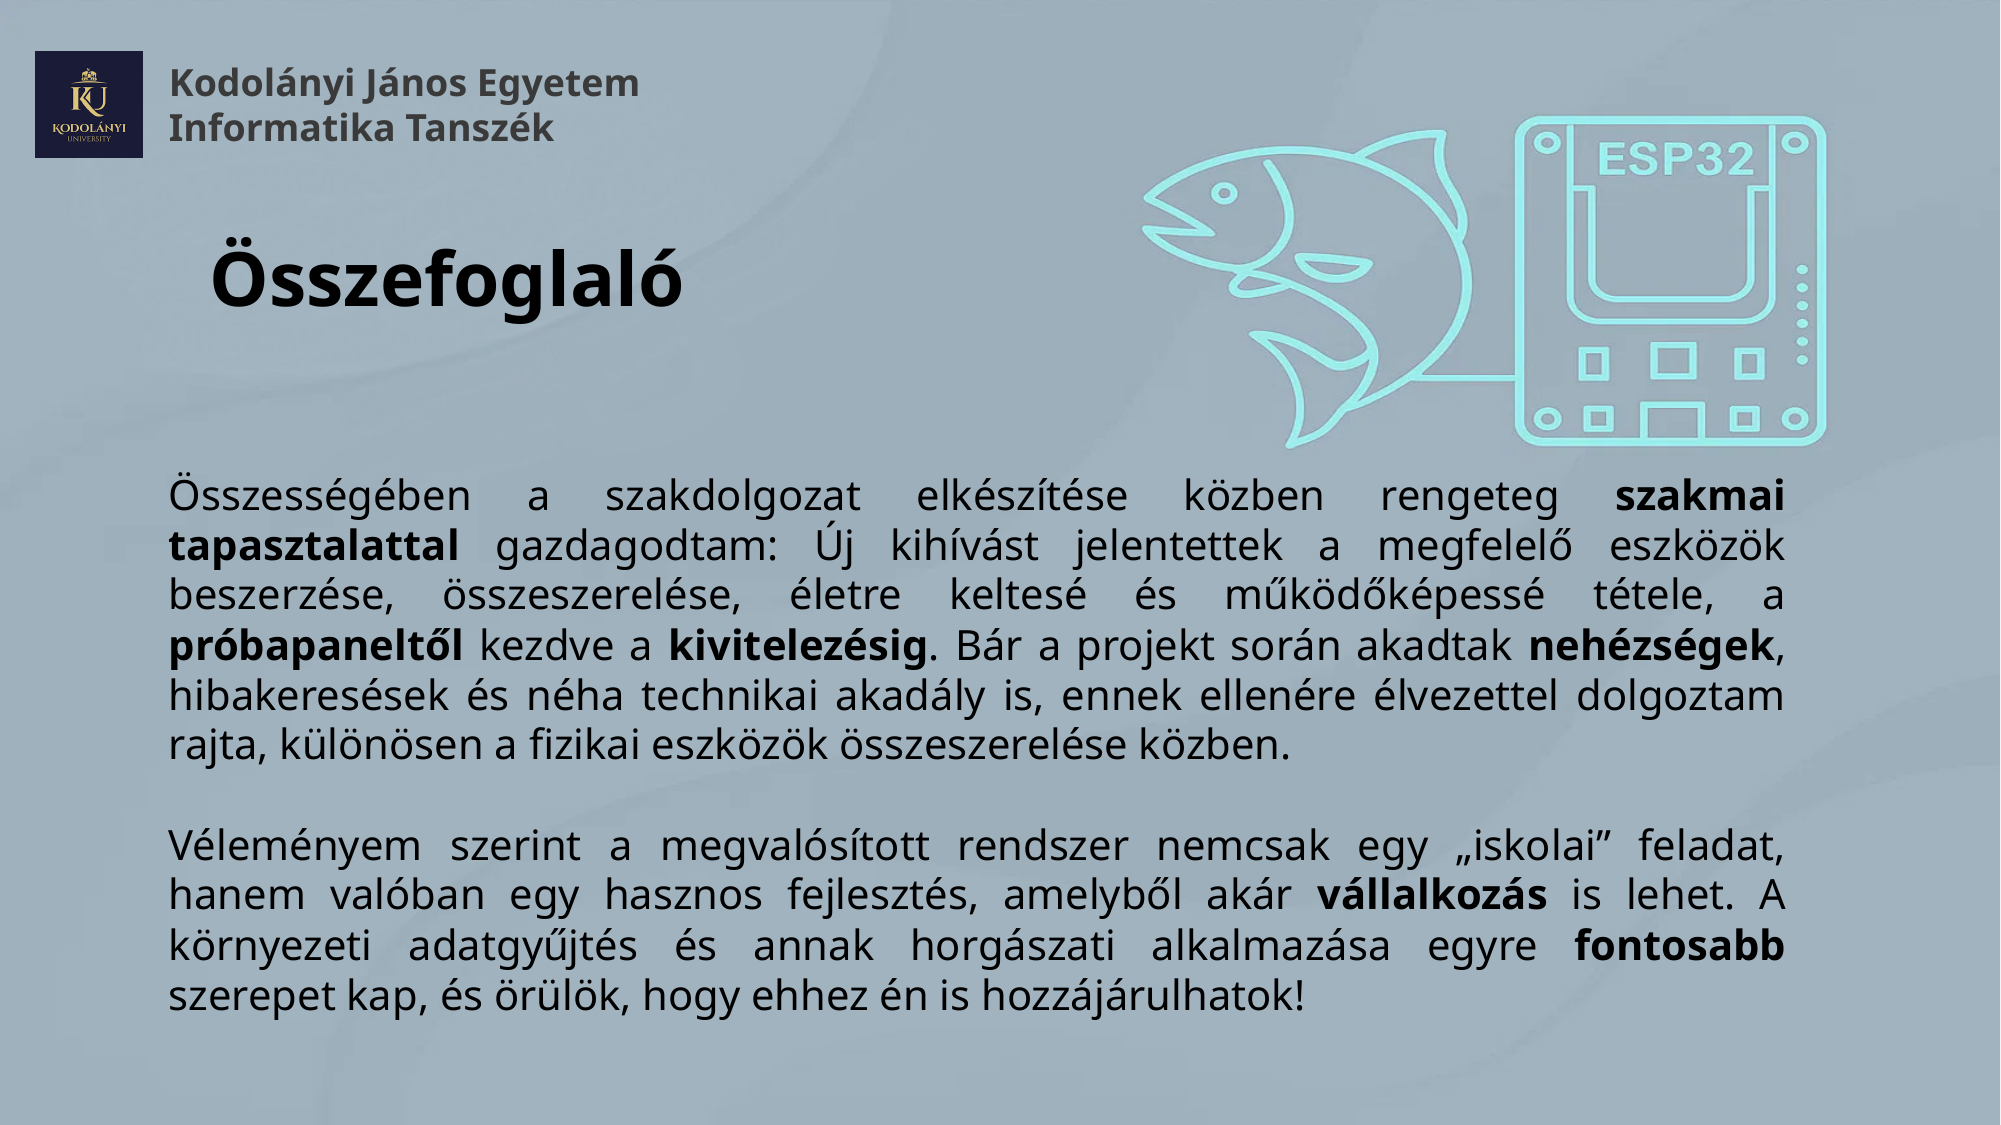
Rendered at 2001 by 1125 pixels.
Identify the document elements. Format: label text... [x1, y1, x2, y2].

text_box Összességében a szakdolgozat elkészítése közben rengeteg szakmai tapasztalattal gazdagodtam: Új kihívást jelentettek a megfelelő eszközök beszerzése, összeszerelése, életre keltesé és működőképessé tétele, a próbapaneltől kezdve a kivitelezésig. Bár a projekt során akadtak nehézségek, hibakeresések és néha technikai akadály is, ennek ellenére élvezettel dolgoztam rajta, különösen a fizikai eszközök összeszerelése közben. Véleményem szerint a megvalósított rendszer nemcsak egy „iskolai” feladat, hanem valóban egy hasznos fejlesztés, amelyből akár vállalkozás is lehet. A környezeti adatgyűjtés és annak horgászati alkalmazása egyre fontosabb szerepet kap, és örülök, hogy ehhez én is hozzájárulhatok! [154, 460, 1802, 1026]
picture [0, 0, 2001, 1125]
text_box Kodolányi János Egyetem Informatika Tanszék [154, 51, 767, 157]
text_box Összefoglaló [194, 224, 1006, 330]
